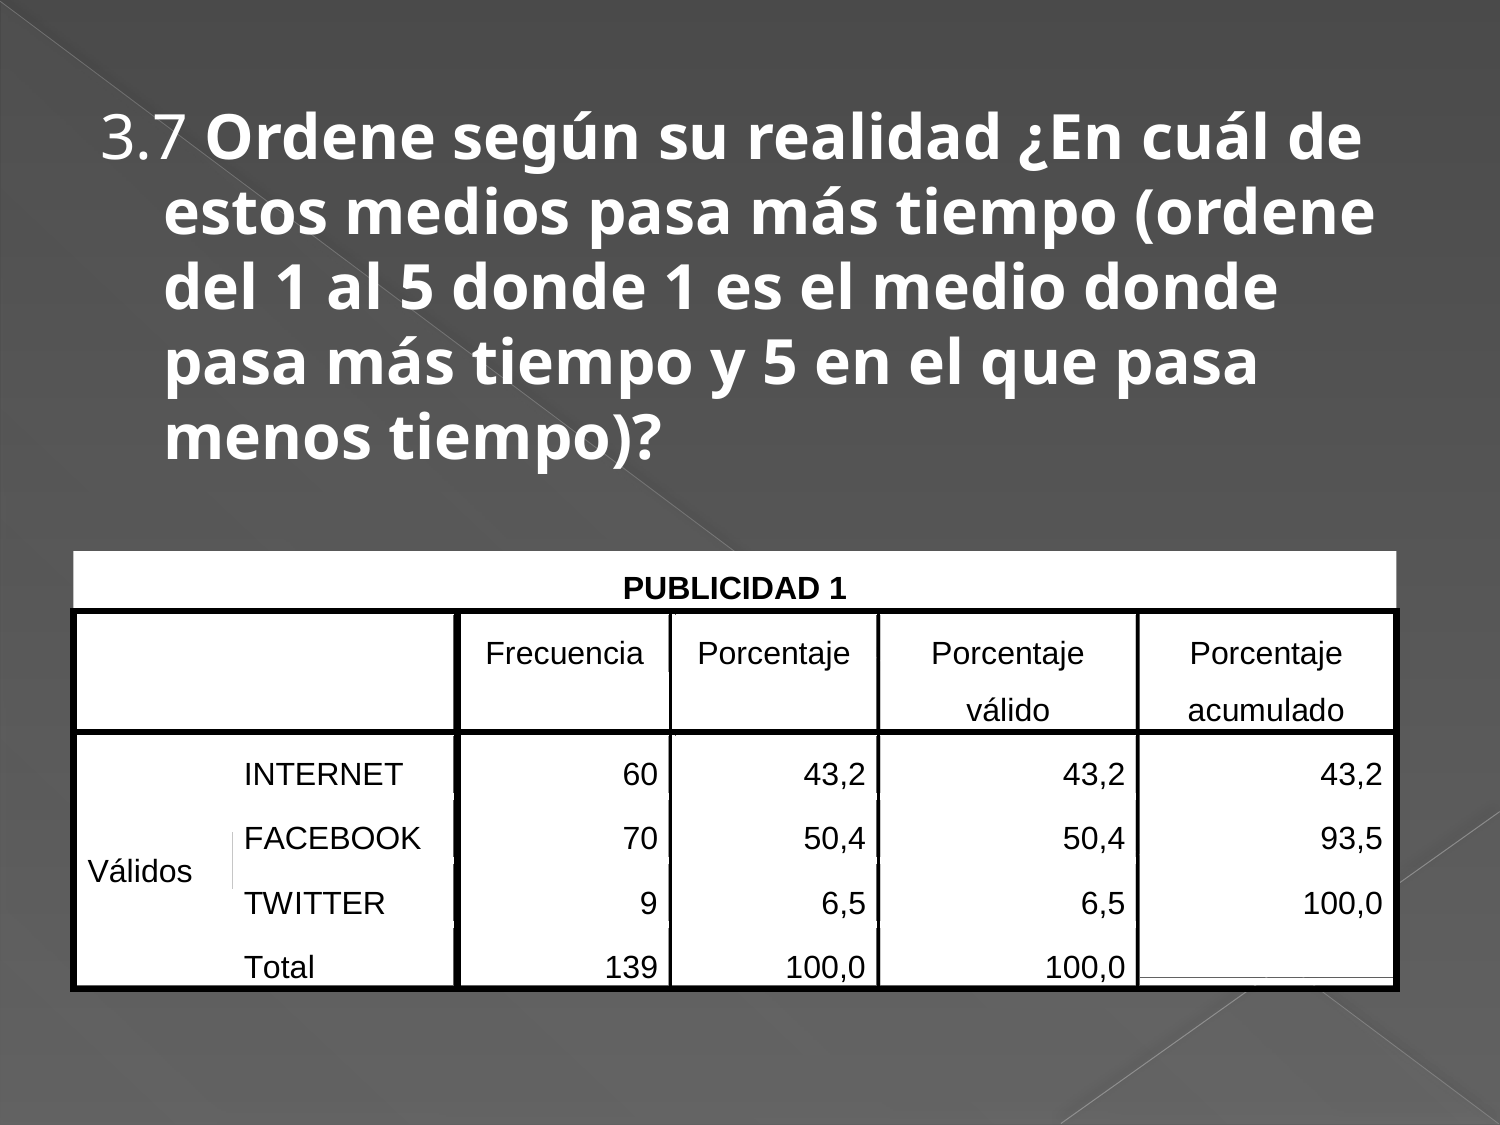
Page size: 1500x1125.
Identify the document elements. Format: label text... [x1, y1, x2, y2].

list 3.7 Ordene según su realidad ¿En cuál de estos medios pasa más tiempo (ordene del 1 al 5 donde 1 es el medio donde pasa más tiempo y 5 en el que pasa menos tiempo)? [75, 90, 1425, 537]
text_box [0, 550, 1500, 1084]
